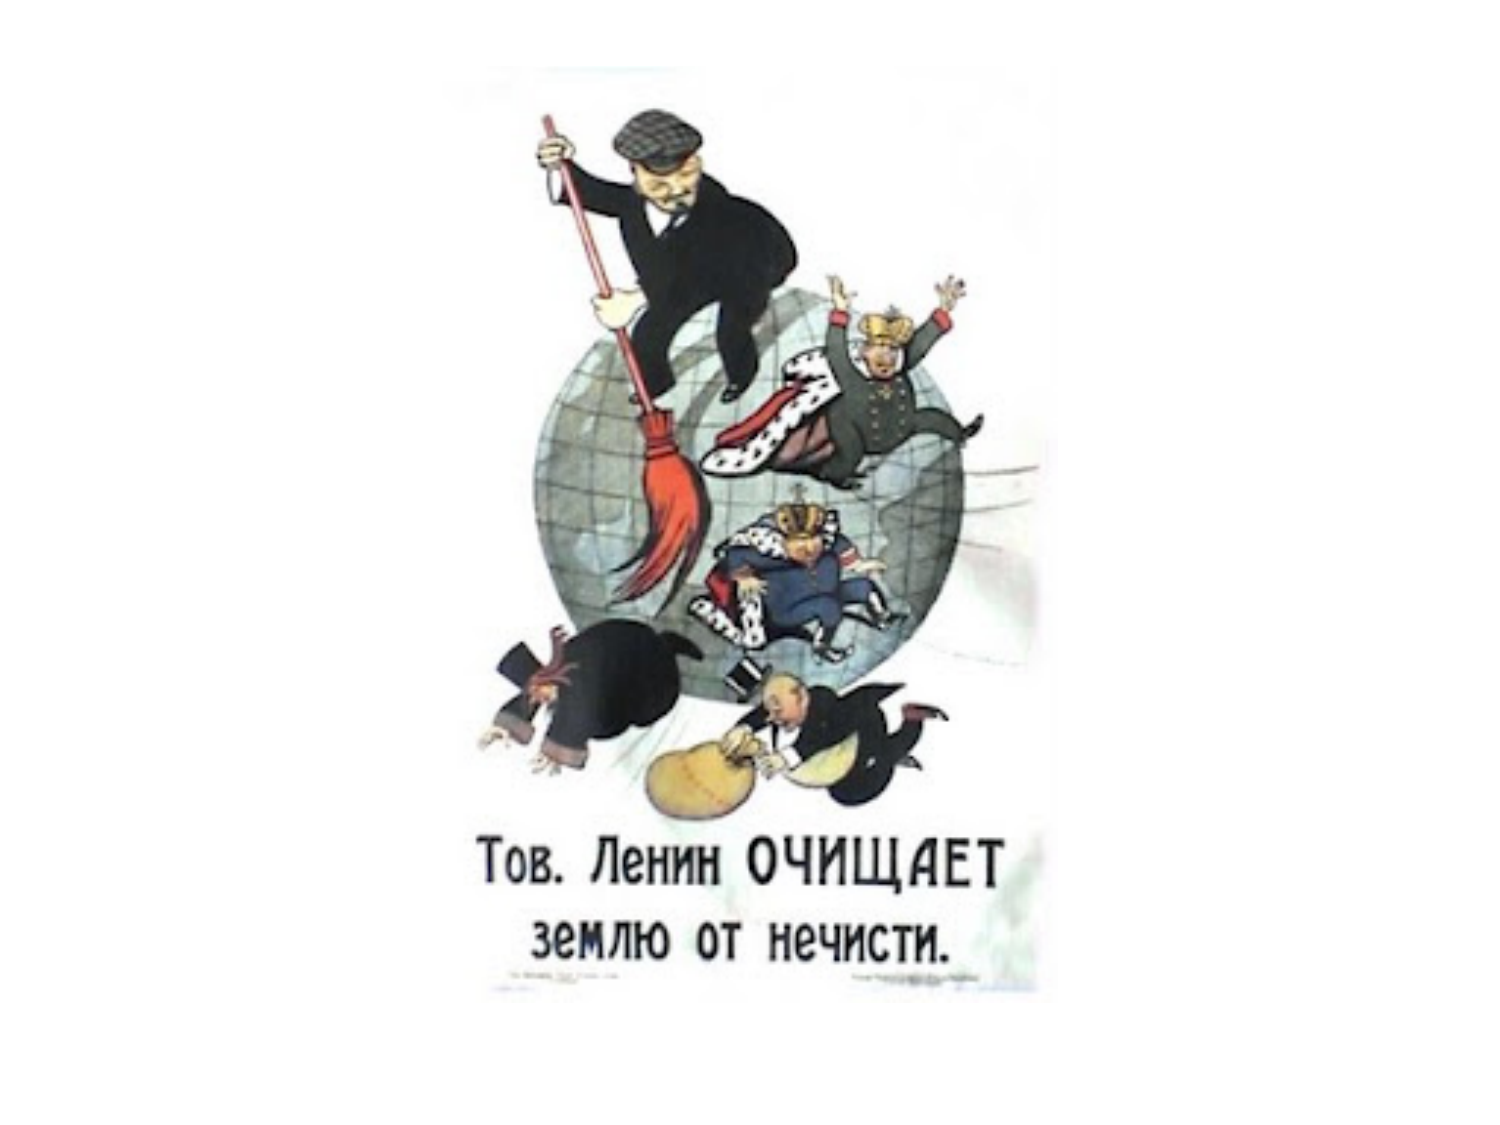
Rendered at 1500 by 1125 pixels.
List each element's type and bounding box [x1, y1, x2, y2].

picture [442, 66, 1058, 1003]
